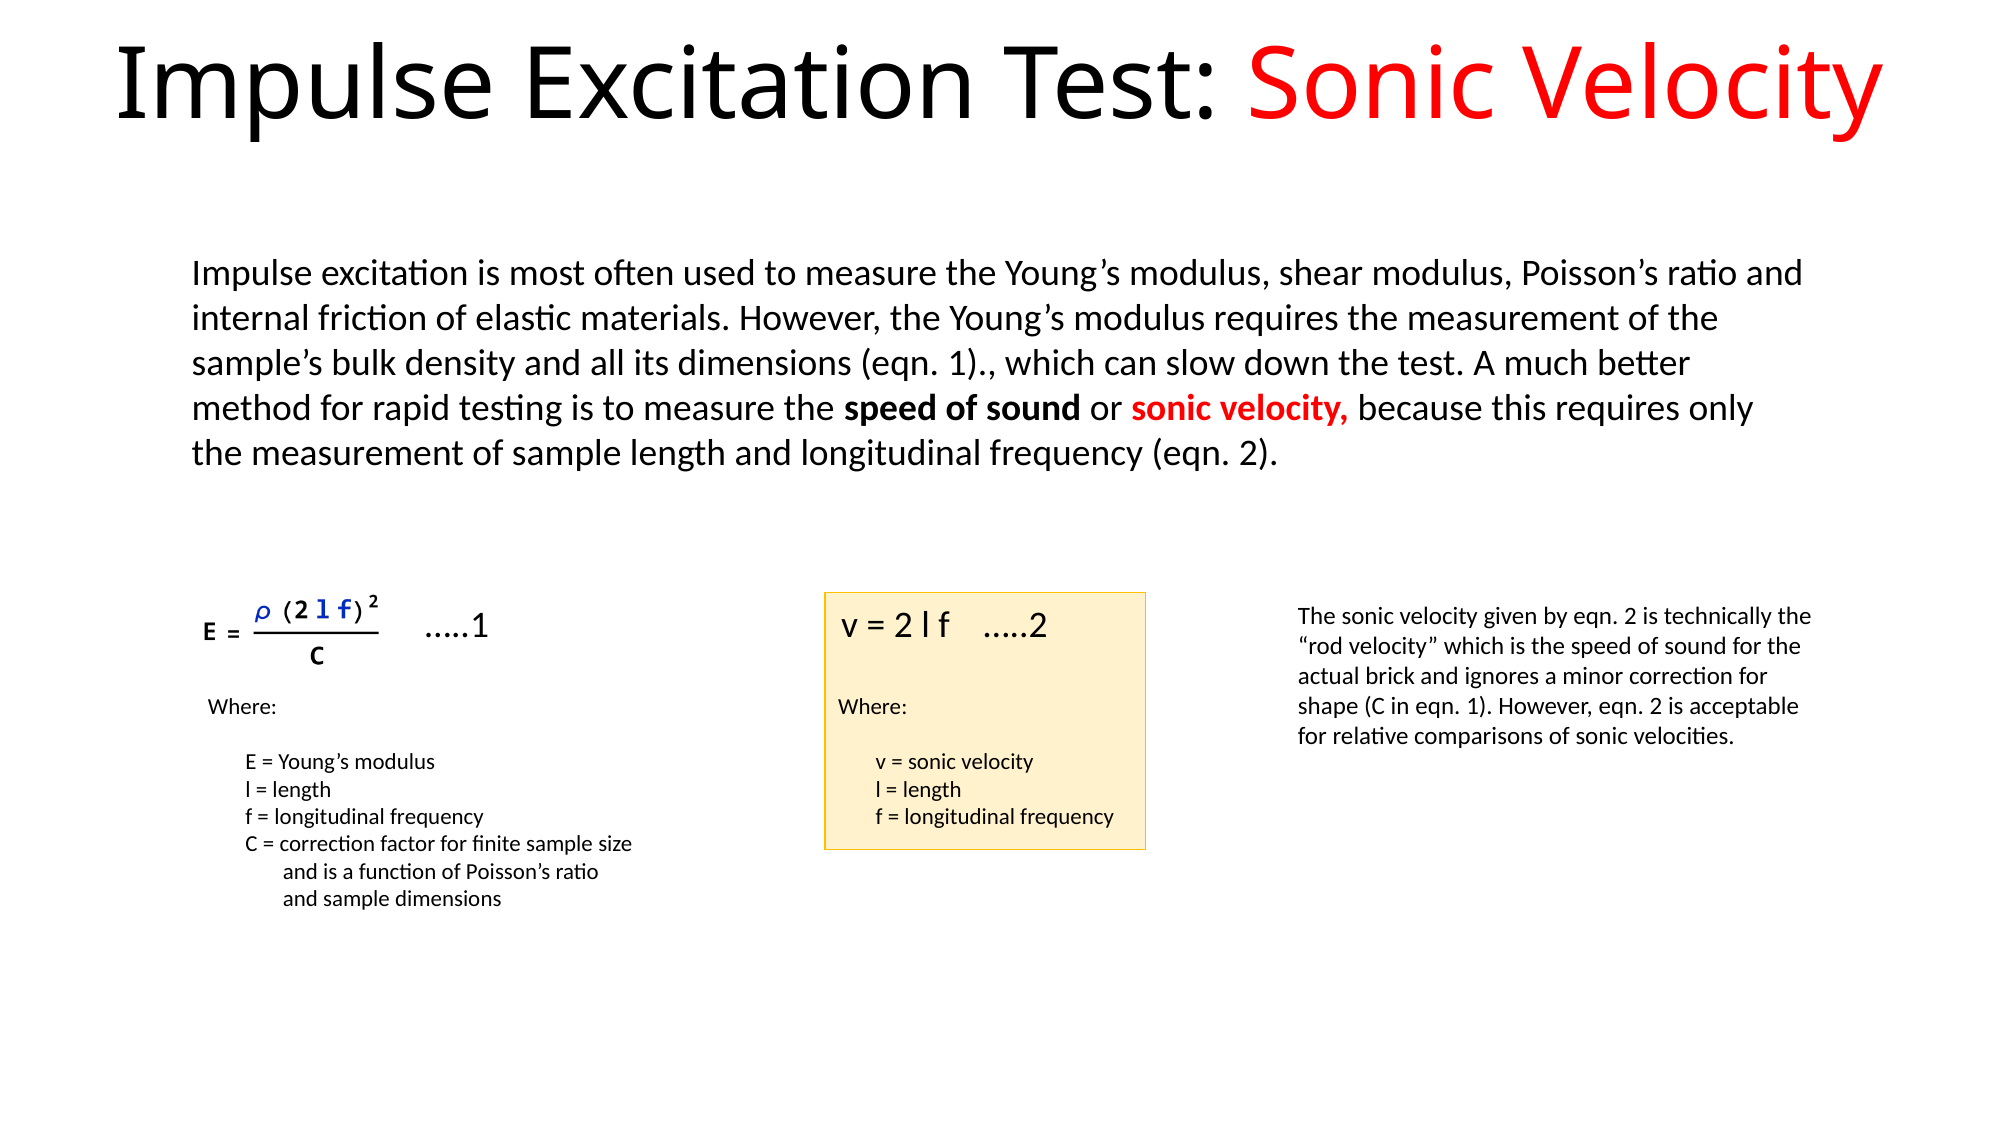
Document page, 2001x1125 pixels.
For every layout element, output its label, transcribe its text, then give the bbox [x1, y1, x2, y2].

text_box Where: E = Young’s modulus l = length f = longitudinal frequency C = correction factor for finite sample size and is a function of Poisson’s ratio and sample dimensions [193, 684, 649, 919]
text_box Where: v = sonic velocity l = length f = longitudinal frequency [823, 684, 1130, 837]
text_box v = 2 l f …..2 [826, 592, 1063, 653]
picture [202, 592, 386, 667]
text_box The sonic velocity given by eqn. 2 is technically the “rod velocity” which is the speed of sound for the actual brick and ignores a minor correction for shape (C in eqn. 1). However, eqn. 2 is acceptable for relative comparisons of sonic velocities. [1283, 592, 1828, 758]
text_box Impulse excitation is most often used to measure the Young’s modulus, shear modulus, Poisson’s ratio and internal friction of elastic materials. However, the Young’s modulus requires the measurement of the sample’s bulk density and all its dimensions (eqn. 1)., which can slow down the test. A much better method for rapid testing is to measure the speed of sound or sonic velocity, because this requires only the measurement of sample length and longitudinal frequency (eqn. 2). [176, 241, 1823, 481]
text_box Impulse Excitation Test: Sonic Velocity [0, 10, 2000, 146]
text_box [824, 592, 1146, 850]
text_box …..1 [410, 592, 504, 653]
